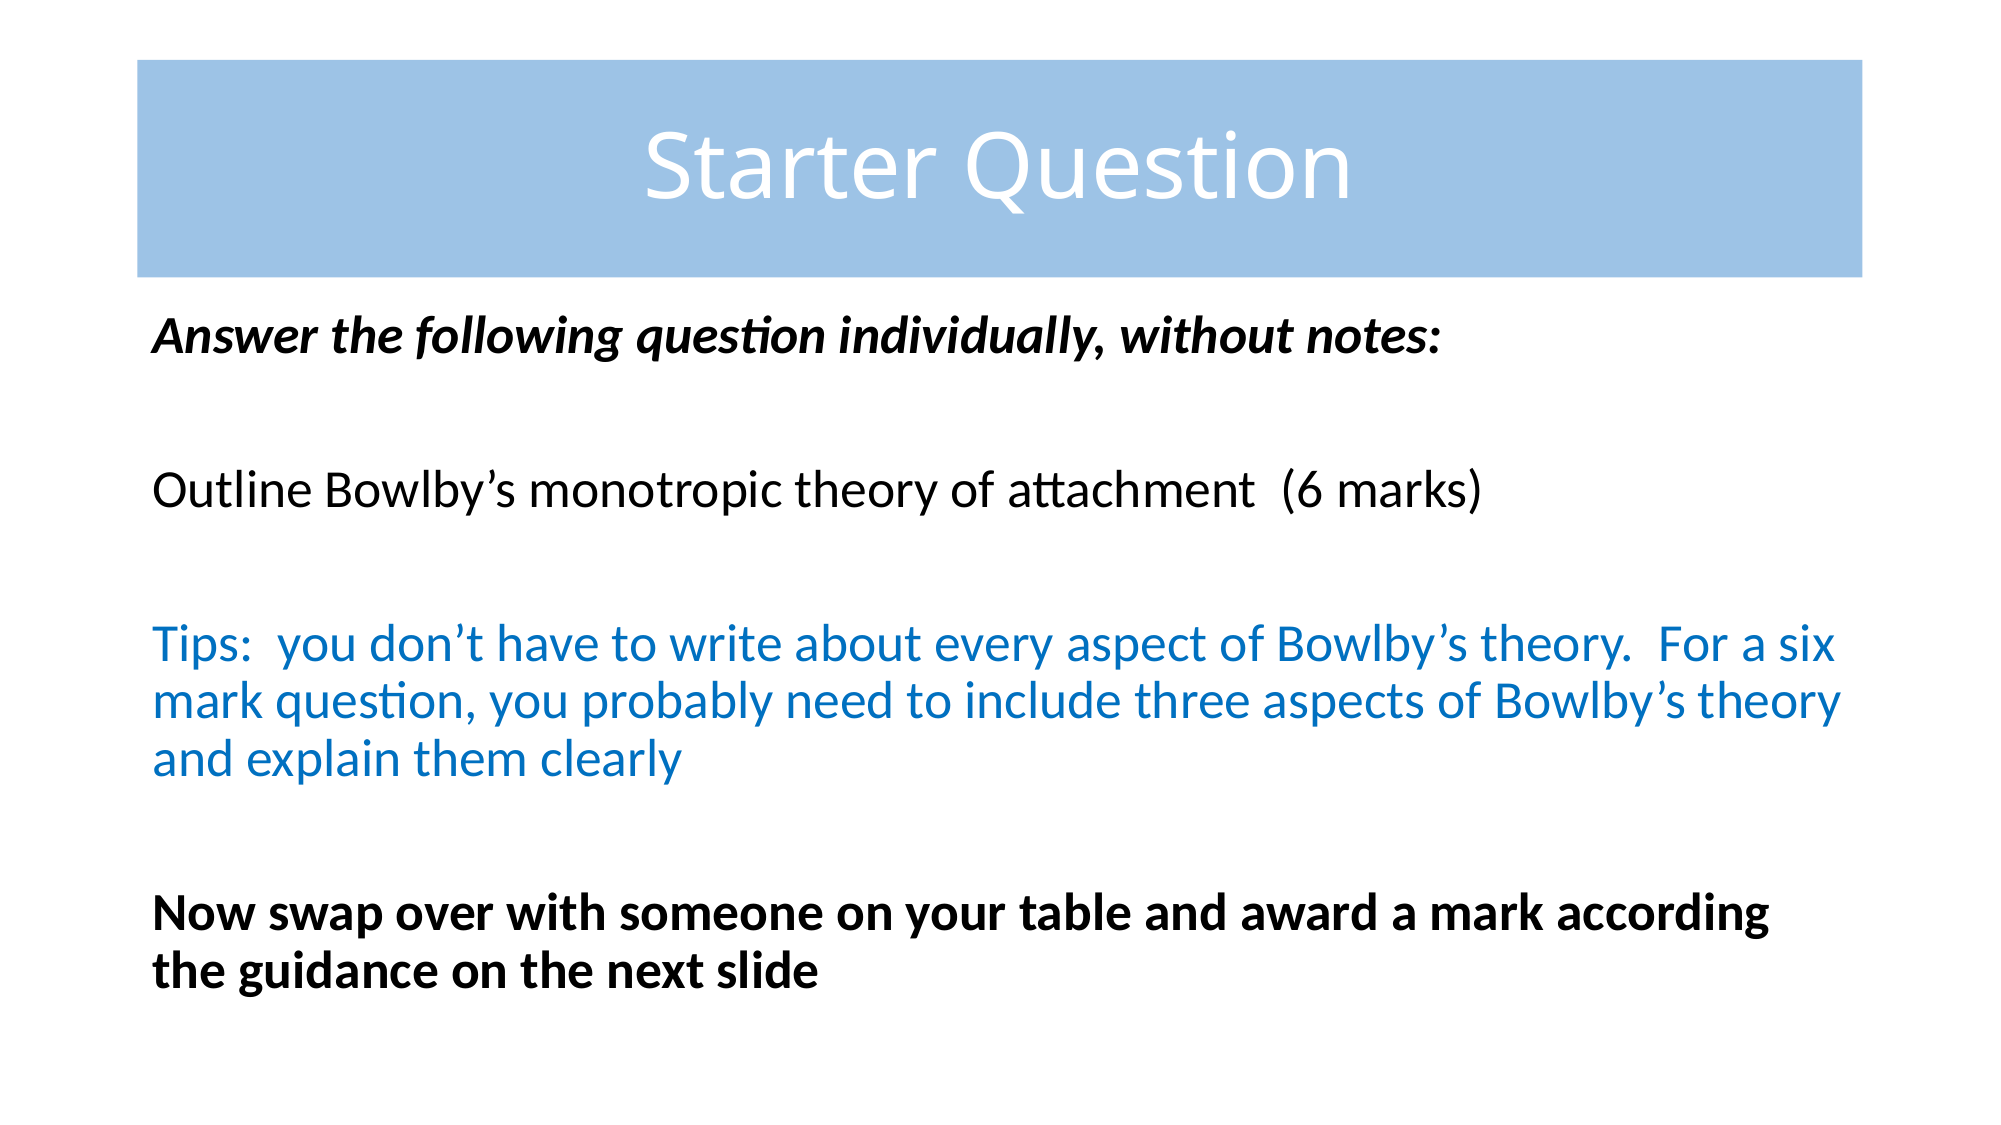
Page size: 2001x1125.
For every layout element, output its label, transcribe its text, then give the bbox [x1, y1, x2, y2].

title Starter Question [137, 59, 1863, 278]
list Answer the following question individually, without notes: Outline Bowlby’s monotropic theory of attachment (6 marks) Tips: you don’t have to write about every aspect of Bowlby’s theory. For a six mark question, you probably need to include three aspects of Bowlby’s theory and explain them clearly Now swap over with someone on your table and award a mark according the guidance on the next slide [137, 299, 1863, 1014]
